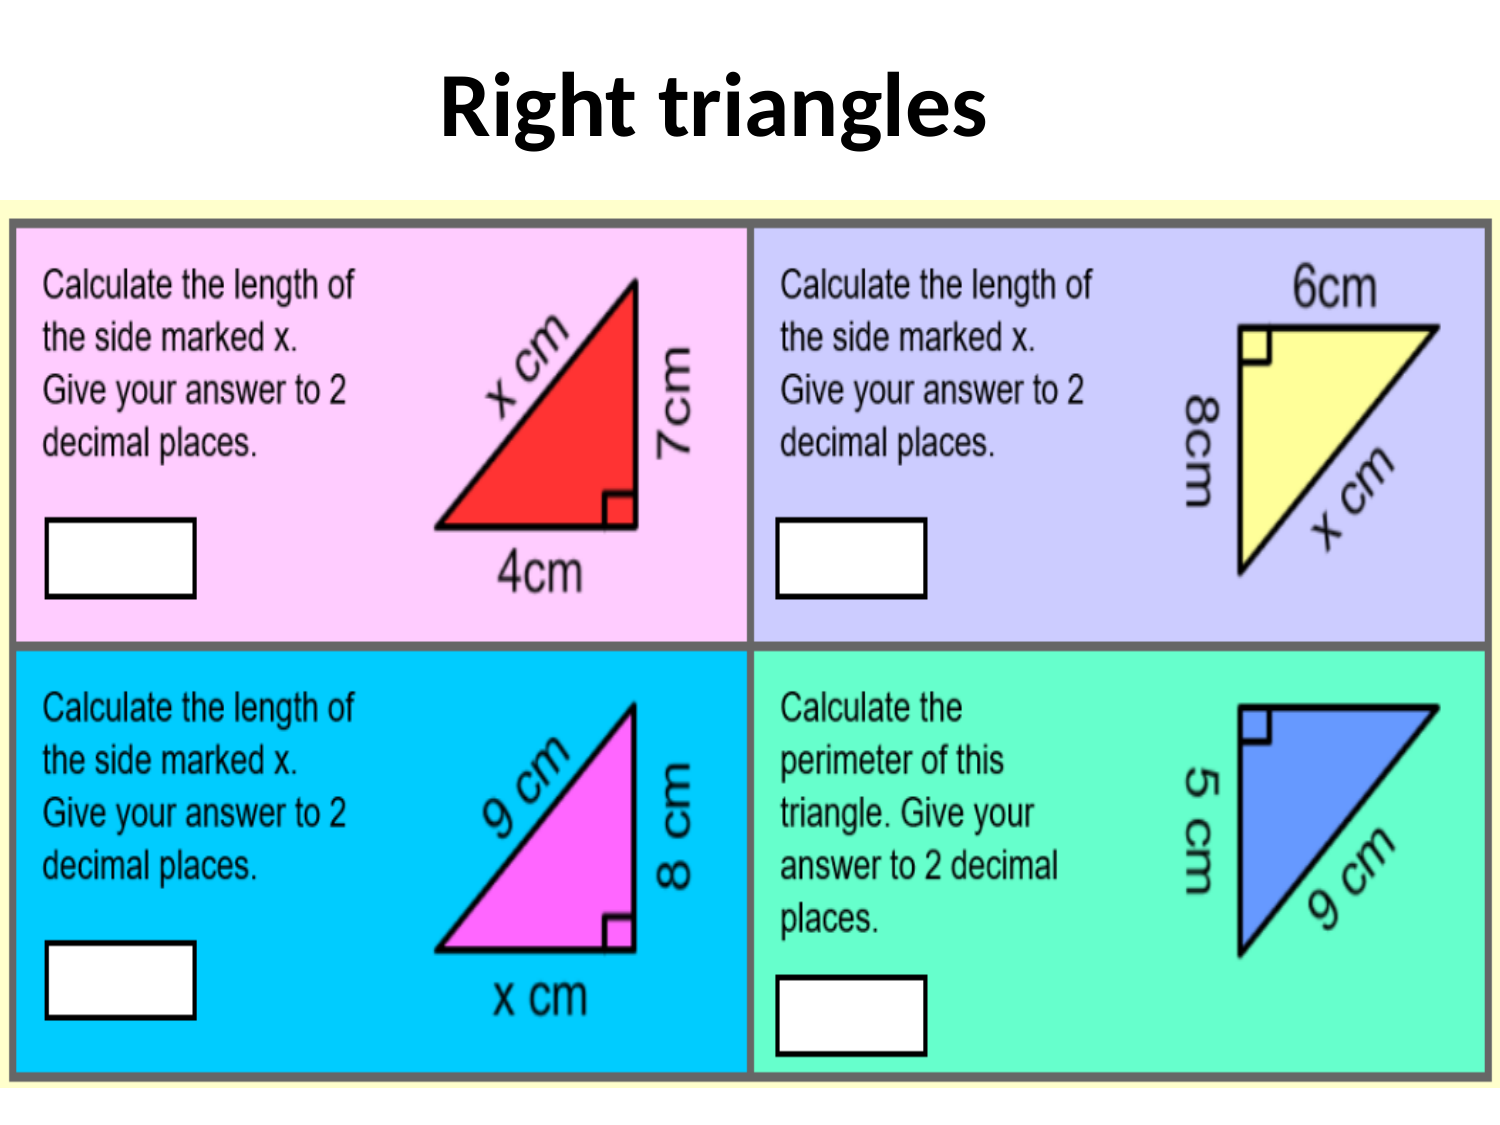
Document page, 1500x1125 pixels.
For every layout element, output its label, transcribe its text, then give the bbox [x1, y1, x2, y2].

picture [0, 199, 1500, 1088]
text_box Right triangles [425, 37, 1050, 163]
